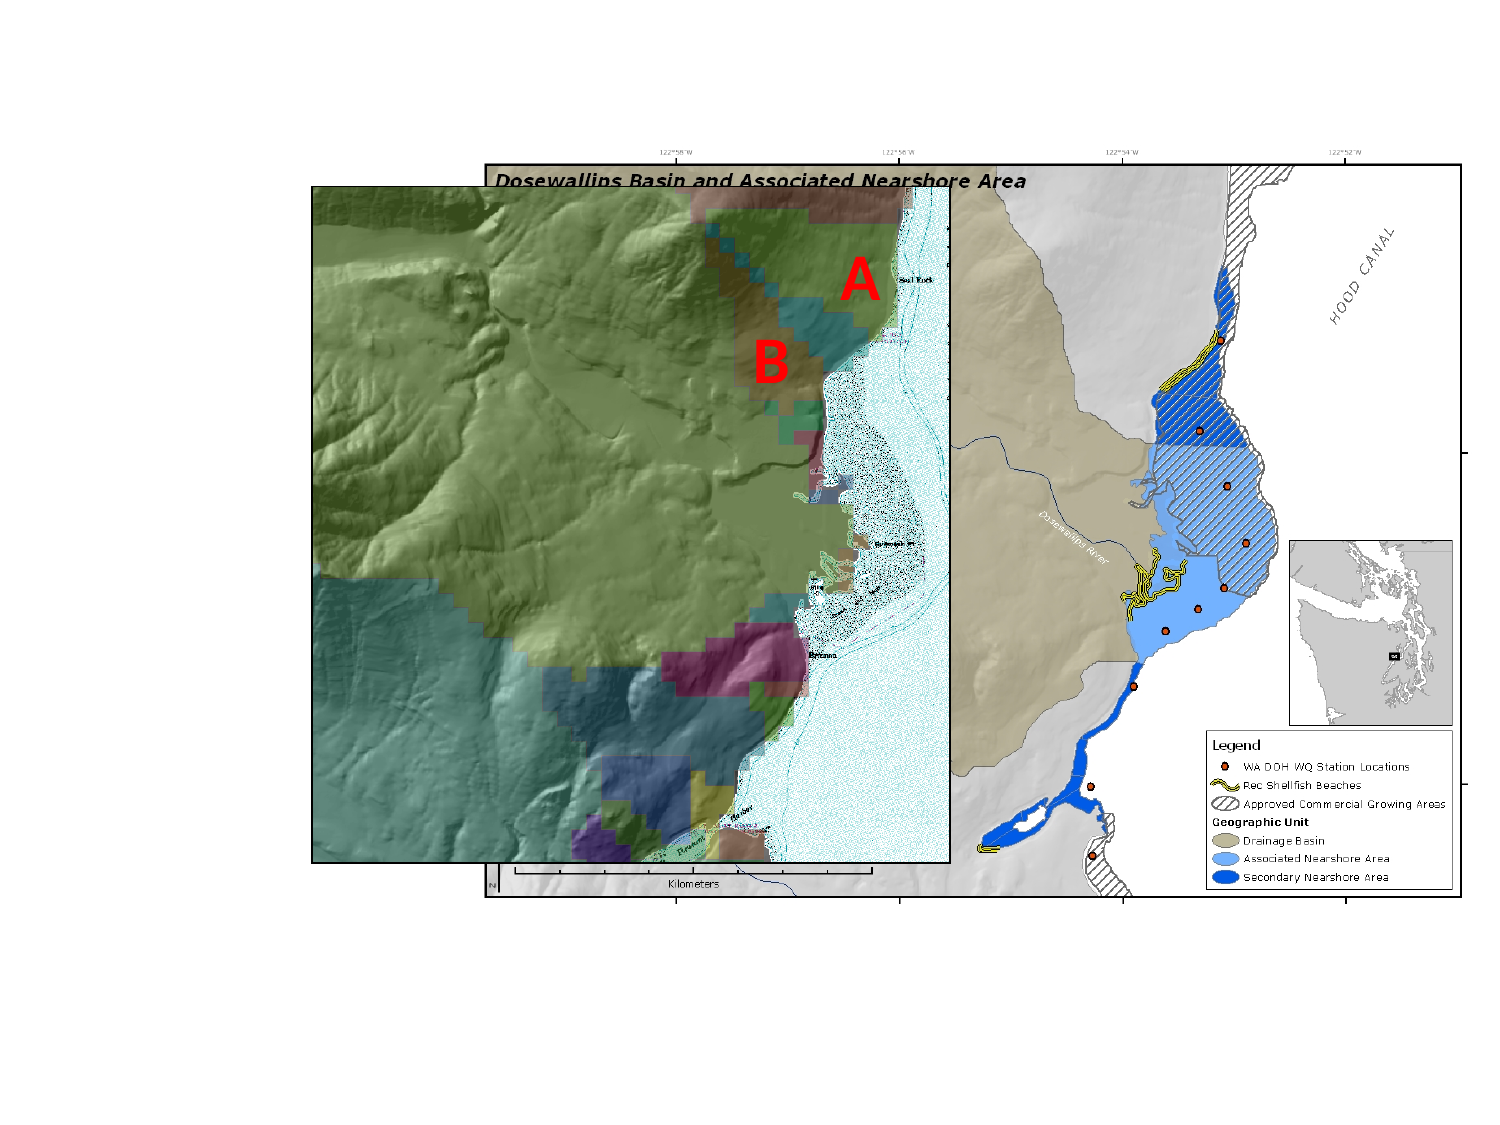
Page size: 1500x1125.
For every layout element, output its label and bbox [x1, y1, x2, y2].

picture [312, 124, 1500, 936]
